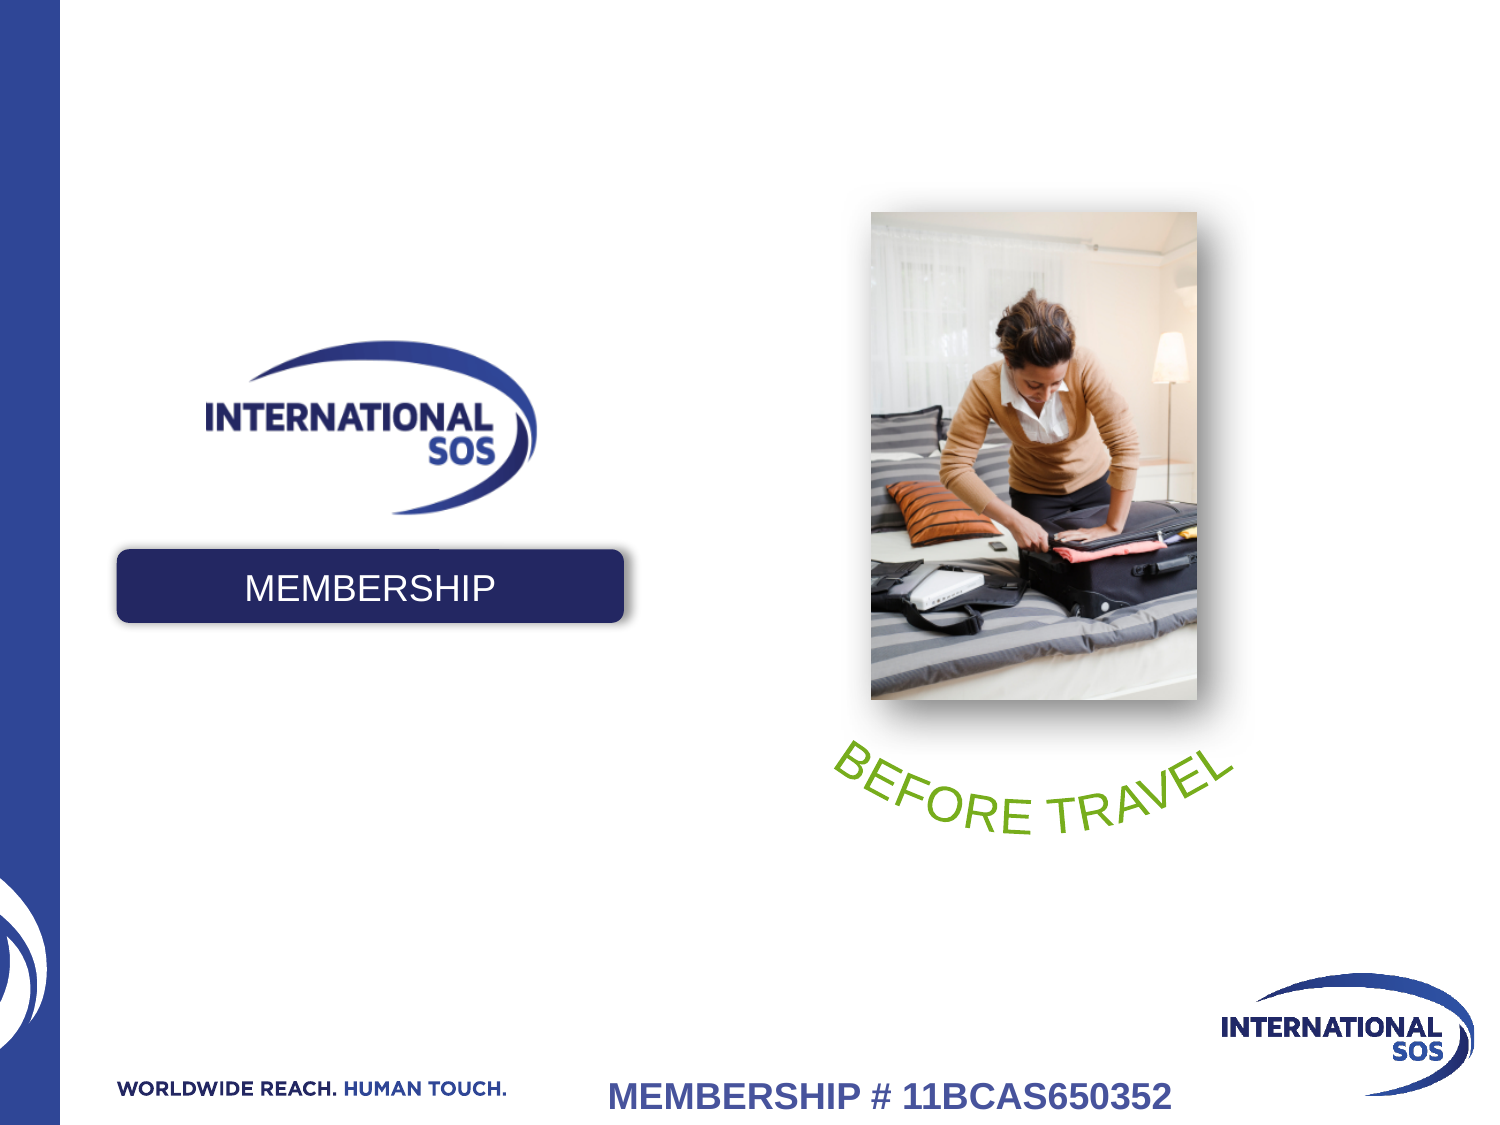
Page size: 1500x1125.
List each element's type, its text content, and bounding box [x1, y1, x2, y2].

text_box Membership # 11BCAS650352 [592, 1064, 1188, 1125]
picture [1222, 973, 1475, 1096]
picture [871, 212, 1197, 700]
picture [206, 337, 538, 516]
text_box MEMBERSHIP [116, 549, 624, 623]
